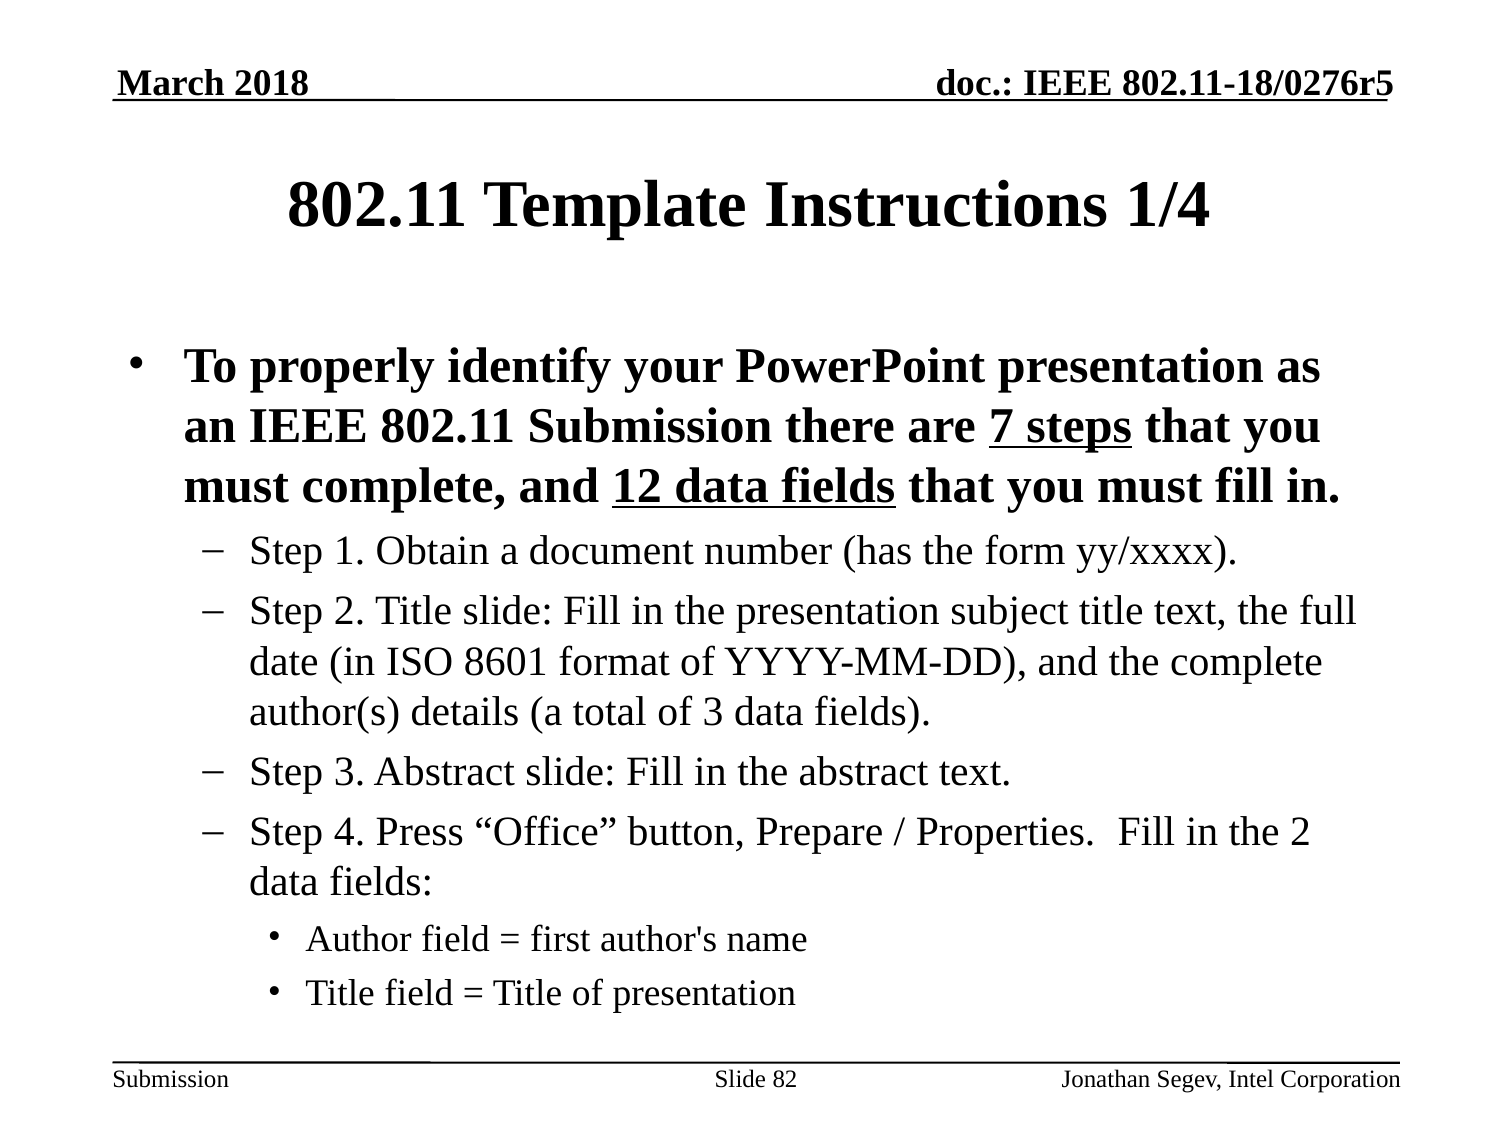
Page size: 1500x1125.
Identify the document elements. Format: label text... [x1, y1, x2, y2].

slide_number Slide 82 [712, 1061, 800, 1123]
list To properly identify your PowerPoint presentation as an IEEE 802.11 Submission there are 7 steps that you must complete, and 12 data fields that you must fill in. Step 1. Obtain a document number (has the form yy/xxxx). Step 2. Title slide: Fill in the presentation subject title text, the full date (in ISO 8601 format of YYYY-MM-DD), and the complete author(s) details (a total of 3 data fields). Step 3. Abstract slide: Fill in the abstract text. Step 4. Press “Office” button, Prepare / Properties. Fill in the 2 data fields: Author field = first author's name Title field = Title of presentation [112, 324, 1388, 1032]
title 802.11 Template Instructions 1/4 [112, 112, 1388, 288]
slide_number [116, 58, 507, 104]
footer Jonathan Segev, Intel Corporation [984, 1061, 1402, 1091]
